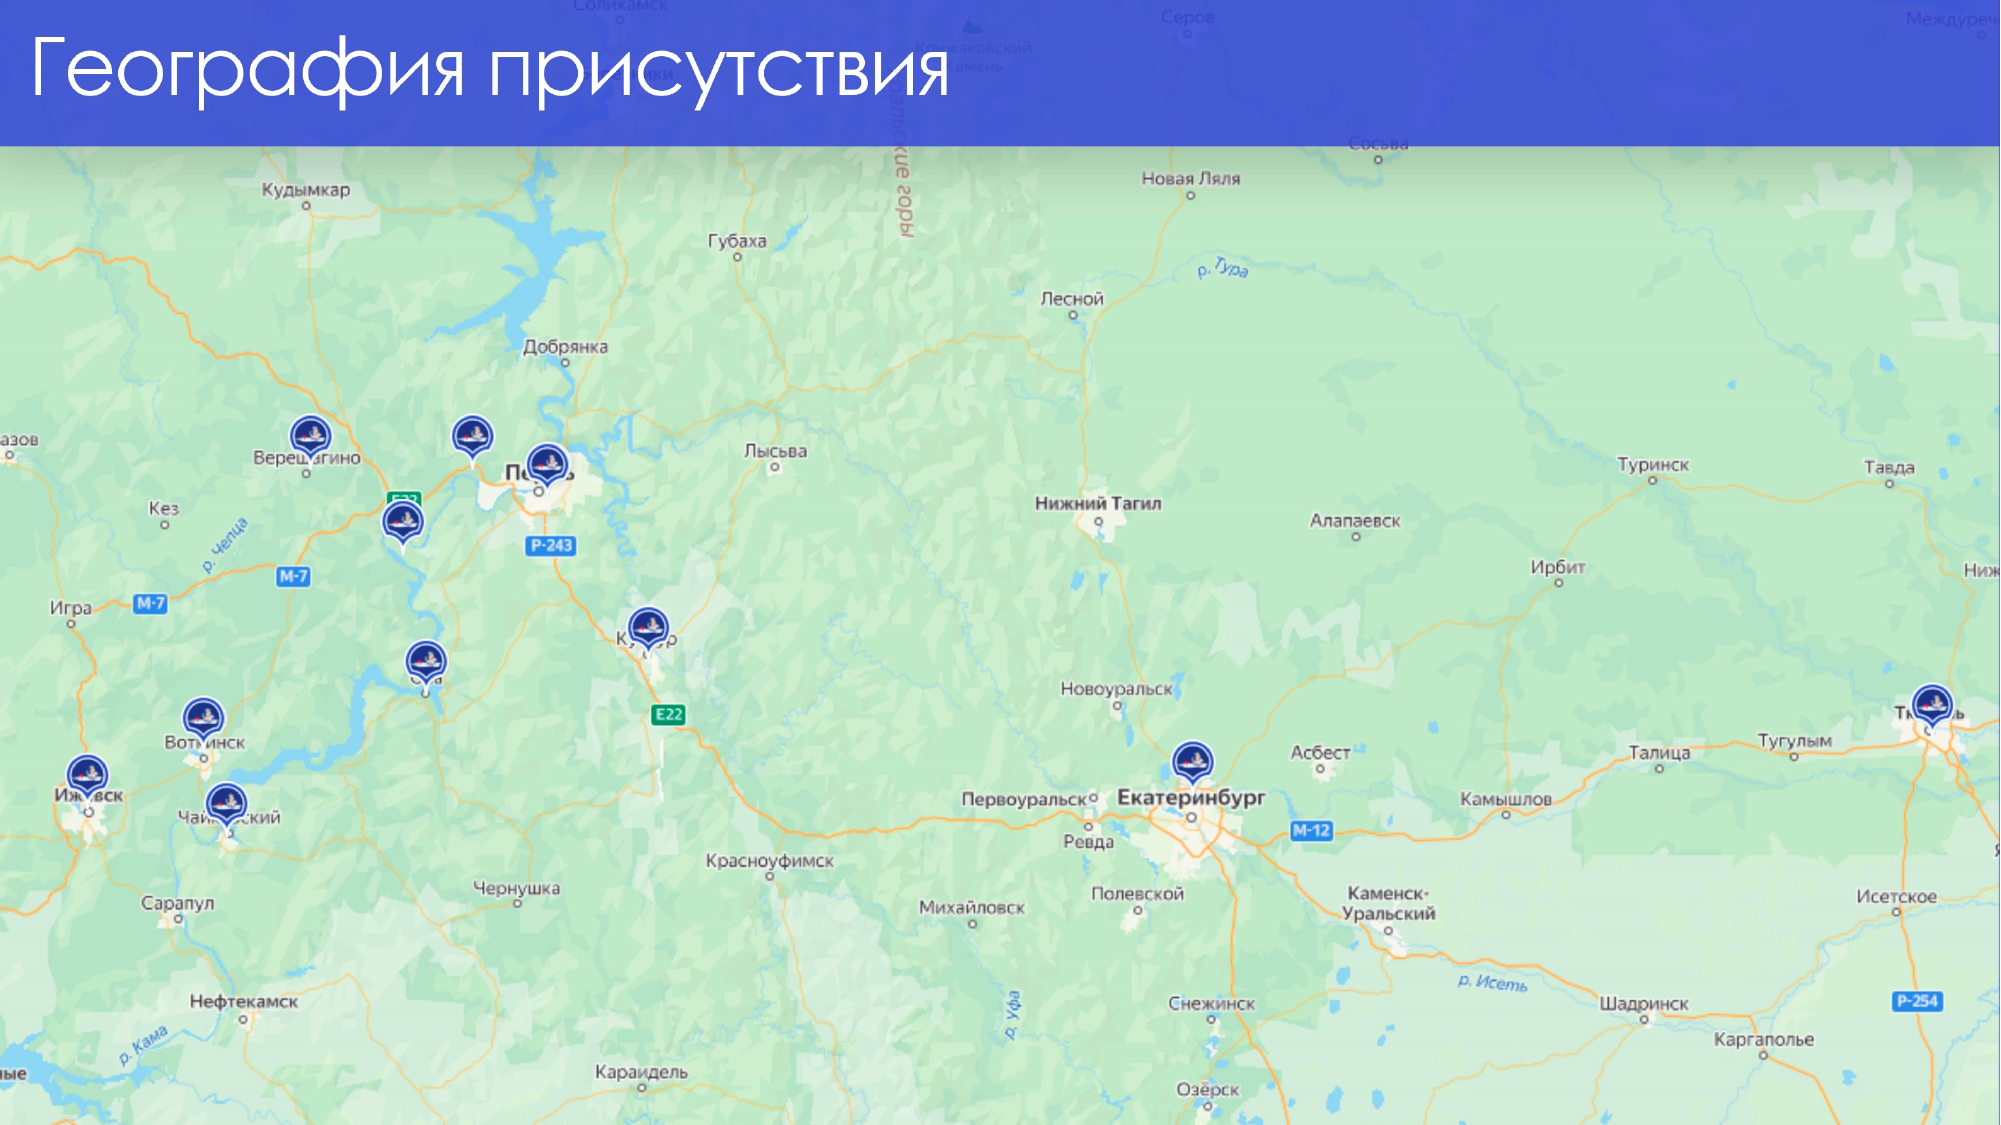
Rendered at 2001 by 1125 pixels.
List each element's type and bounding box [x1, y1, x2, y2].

list [0, 0, 2000, 1125]
